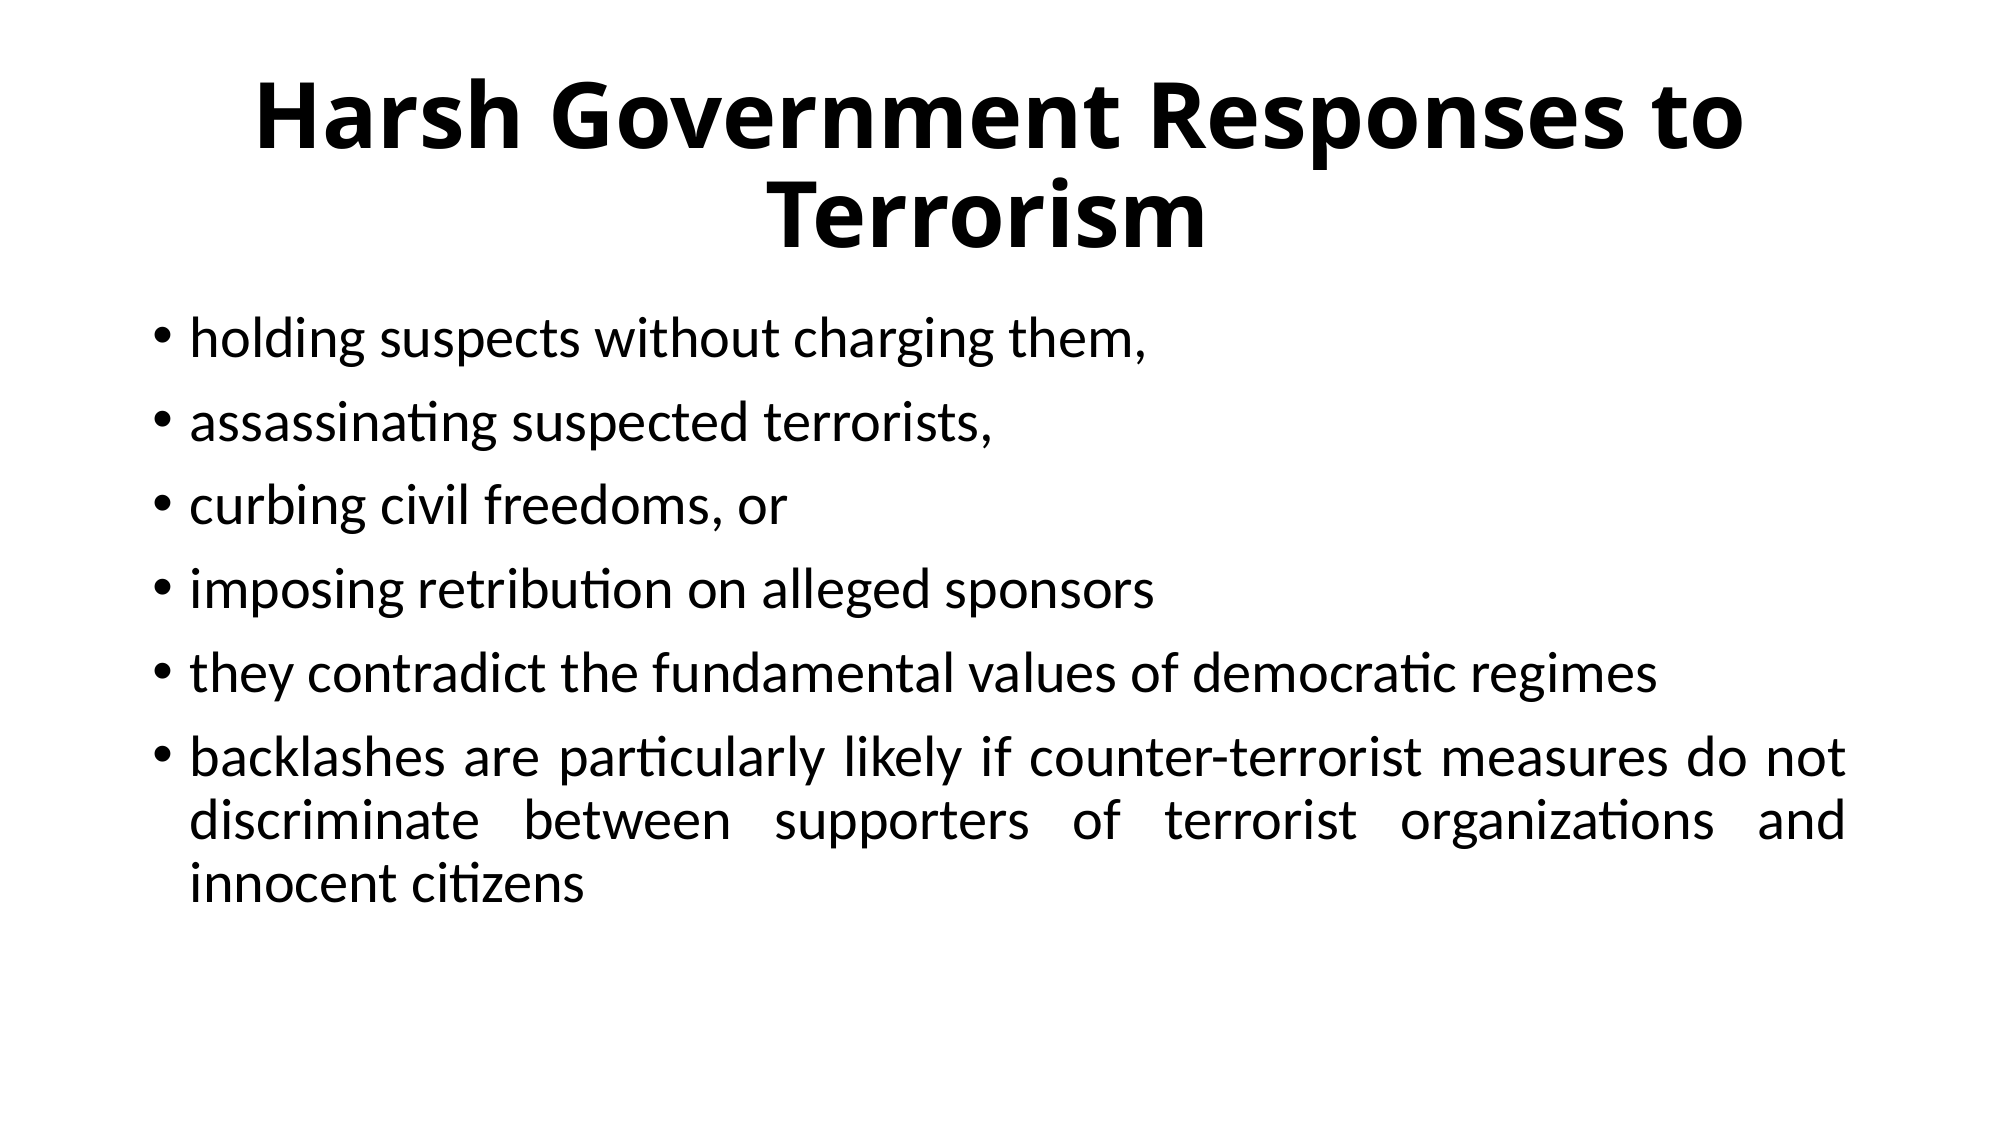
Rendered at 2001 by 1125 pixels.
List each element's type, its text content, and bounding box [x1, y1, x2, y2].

list holding suspects without charging them, assassinating suspected terrorists, curbing civil freedoms, or imposing retribution on alleged sponsors they contradict the fundamental values of democratic regimes backlashes are particularly likely if counter-terrorist measures do not discriminate between supporters of terrorist organizations and innocent citizens [137, 299, 1863, 1014]
title Harsh Government Responses to Terrorism [137, 59, 1863, 278]
